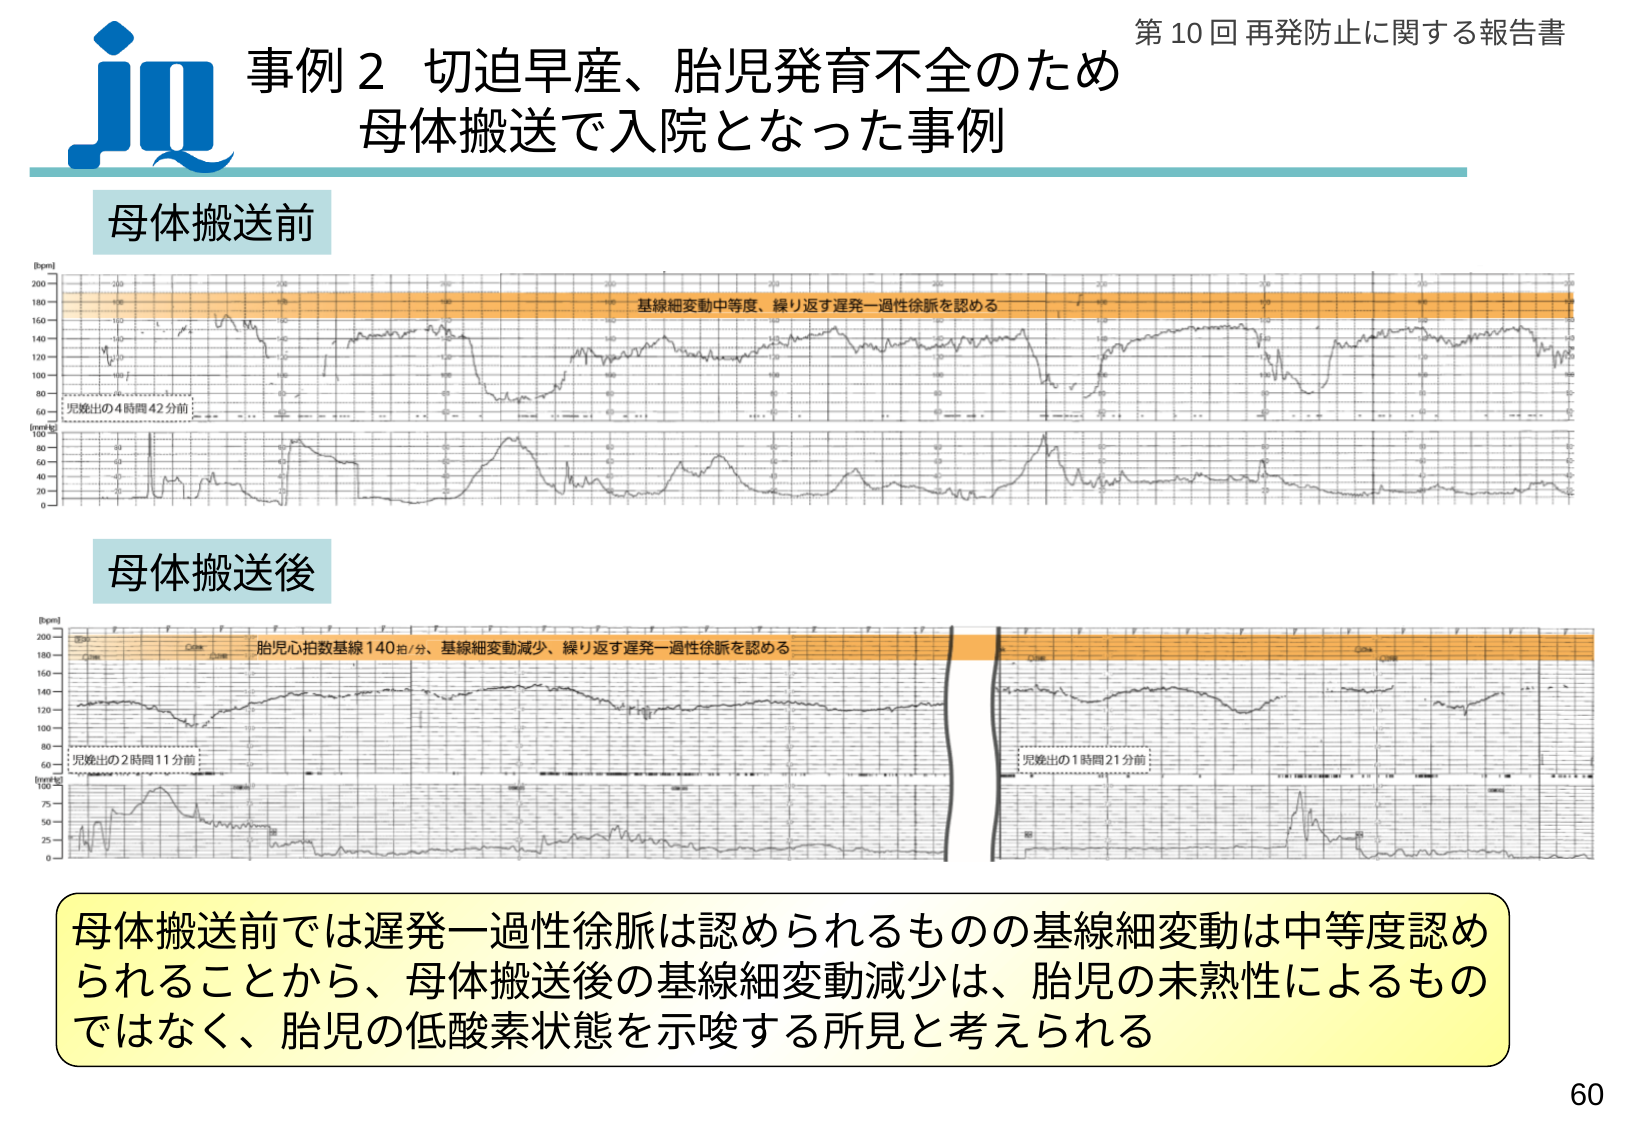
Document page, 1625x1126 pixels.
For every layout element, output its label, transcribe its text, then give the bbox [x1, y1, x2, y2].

slide_number 59 [1241, 1066, 1621, 1126]
text_box 母体搬送後 [92, 538, 332, 604]
picture [32, 609, 1602, 866]
picture [30, 255, 1581, 518]
title 事例2 切迫早産、胎児発育不全のため 母体搬送で入院となった事例 [229, 31, 1141, 169]
picture [68, 21, 234, 173]
text_box 母体搬送前 [92, 189, 332, 255]
text_box 母体搬送前では遅発一過性徐脈は認められるものの基線細変動は中等度認められることから、母体搬送後の基線細変動減少は、胎児の未熟性によるものではなく、胎児の低酸素状態を示唆する所見と考えられる [56, 893, 1510, 1067]
